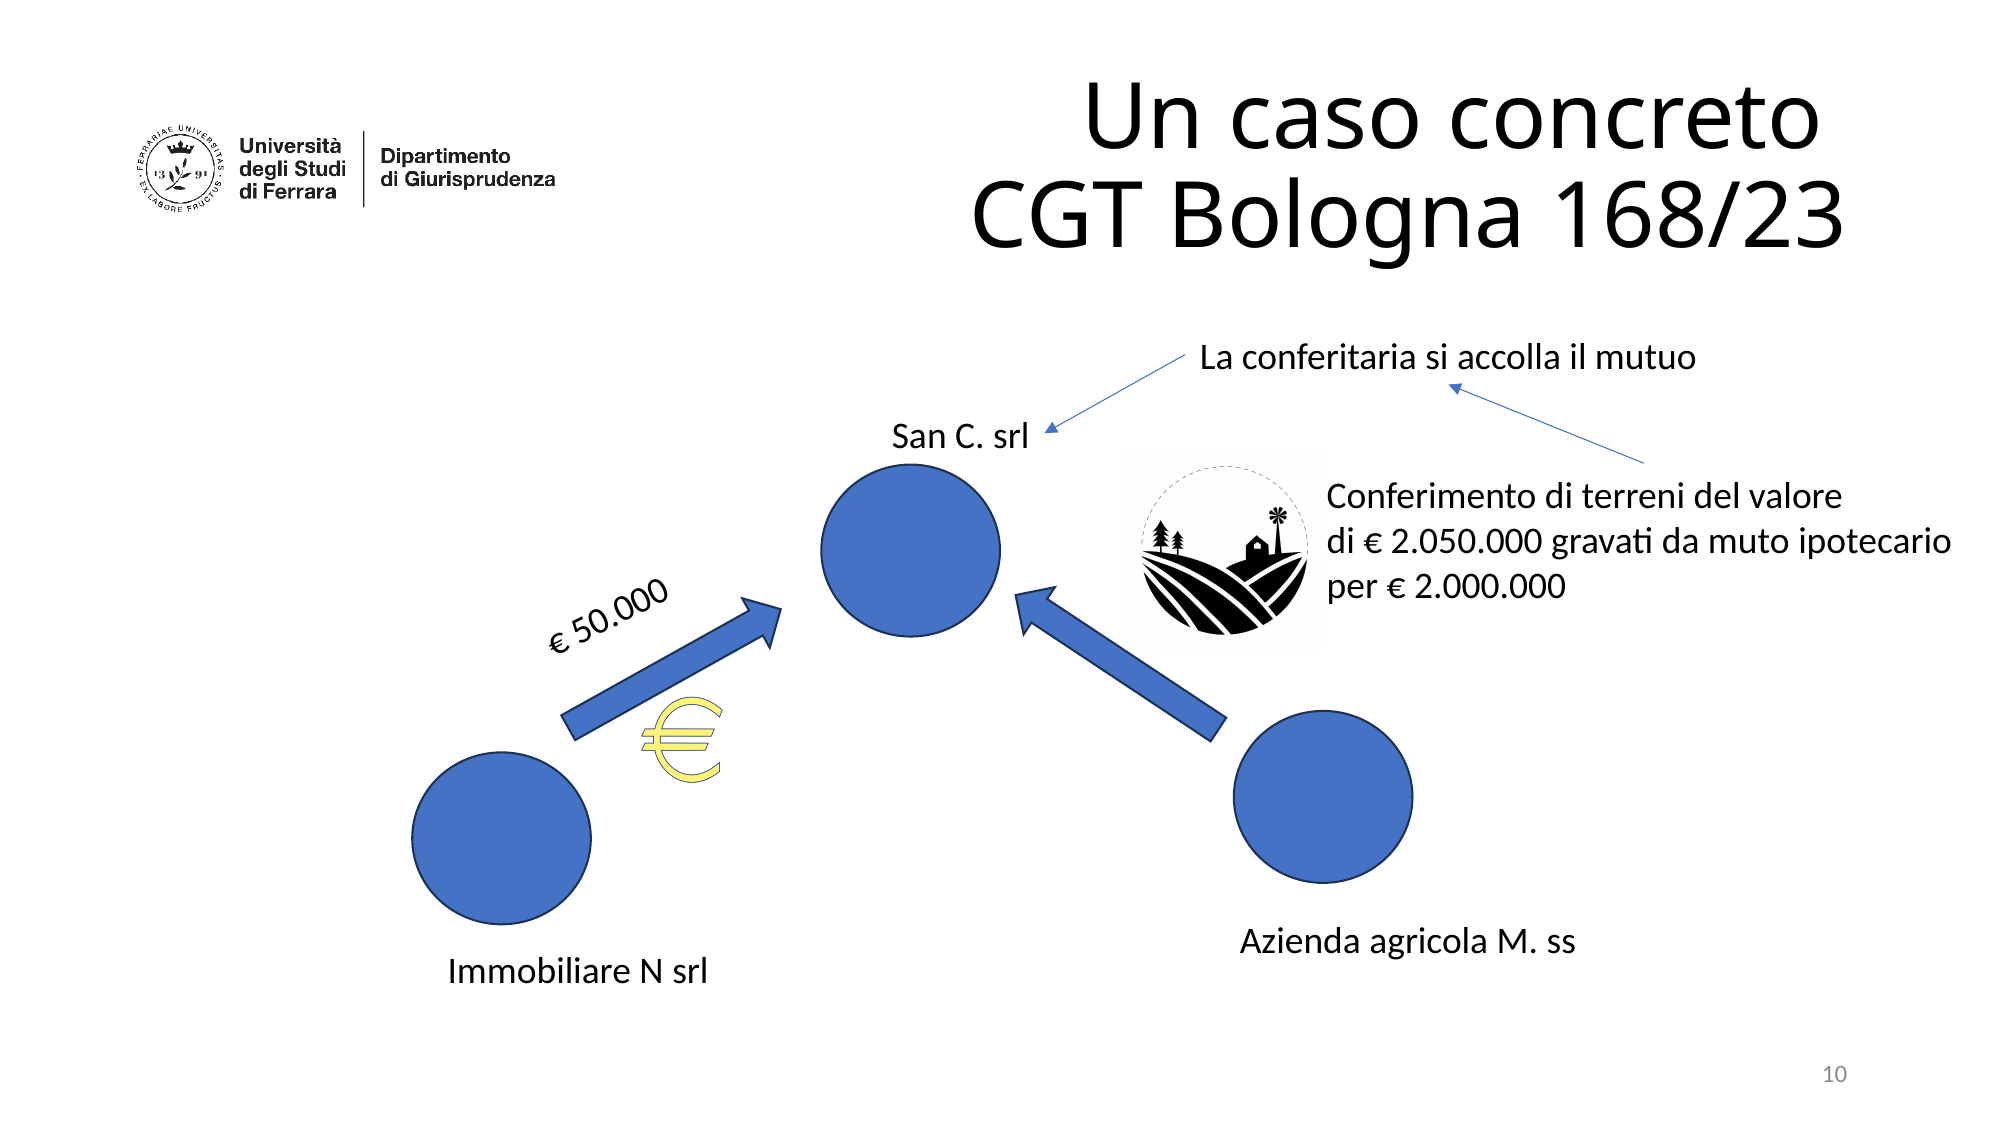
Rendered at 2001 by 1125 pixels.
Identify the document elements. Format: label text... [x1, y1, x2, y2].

picture [137, 125, 555, 212]
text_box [1448, 385, 1644, 464]
text_box La conferitaria si accolla il mutuo [1184, 324, 1712, 385]
text_box Immobiliare N srl [432, 938, 724, 999]
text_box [1045, 355, 1176, 434]
text_box San C. srl [877, 403, 1045, 463]
text_box [559, 596, 782, 742]
text_box € 50.000 [520, 551, 692, 678]
text_box [1232, 709, 1414, 884]
text_box [820, 463, 1002, 638]
text_box Conferimento di terreni del valore di € 2.050.000 gravati da muto ipotecario per € 2.000.000 [1324, 463, 1976, 613]
text_box [1014, 585, 1228, 743]
title Un caso concreto CGT Bologna 168/23 [753, 59, 1863, 278]
slide_number 10 [1412, 1042, 1863, 1103]
text_box [411, 751, 592, 926]
picture [638, 693, 734, 789]
picture [1125, 451, 1324, 650]
text_box Azienda agricola M. ss [1224, 908, 1592, 969]
